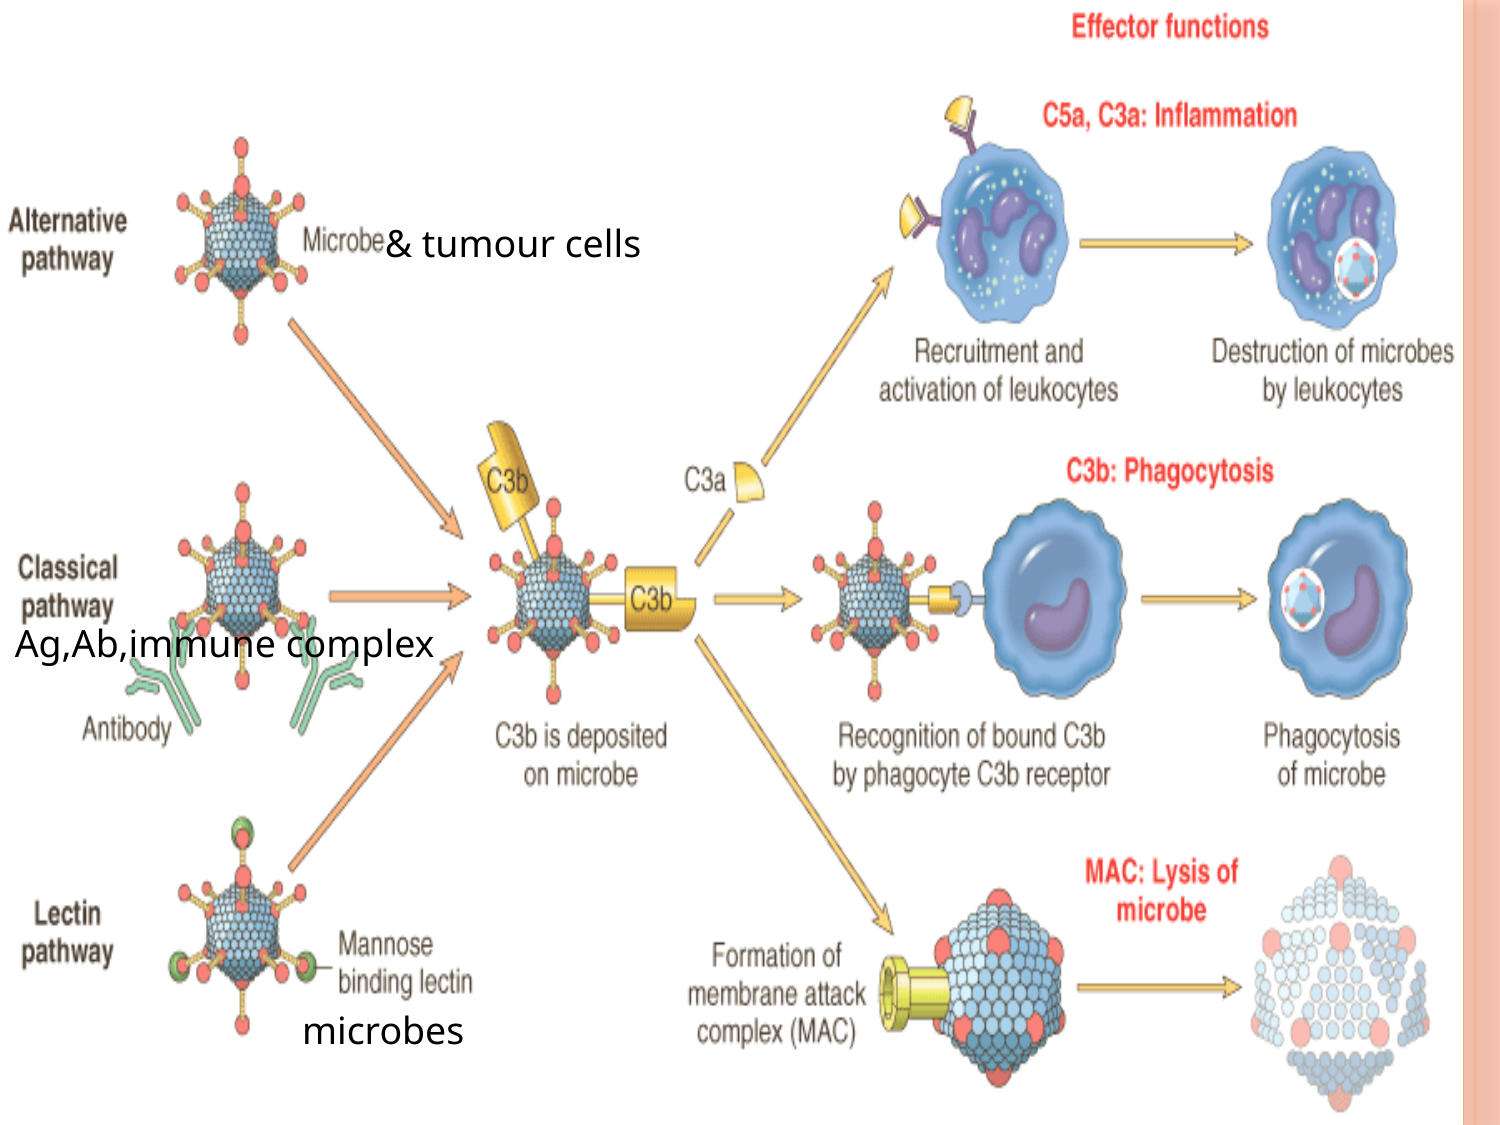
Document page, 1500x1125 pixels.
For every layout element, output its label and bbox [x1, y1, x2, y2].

list [0, 0, 1463, 1125]
